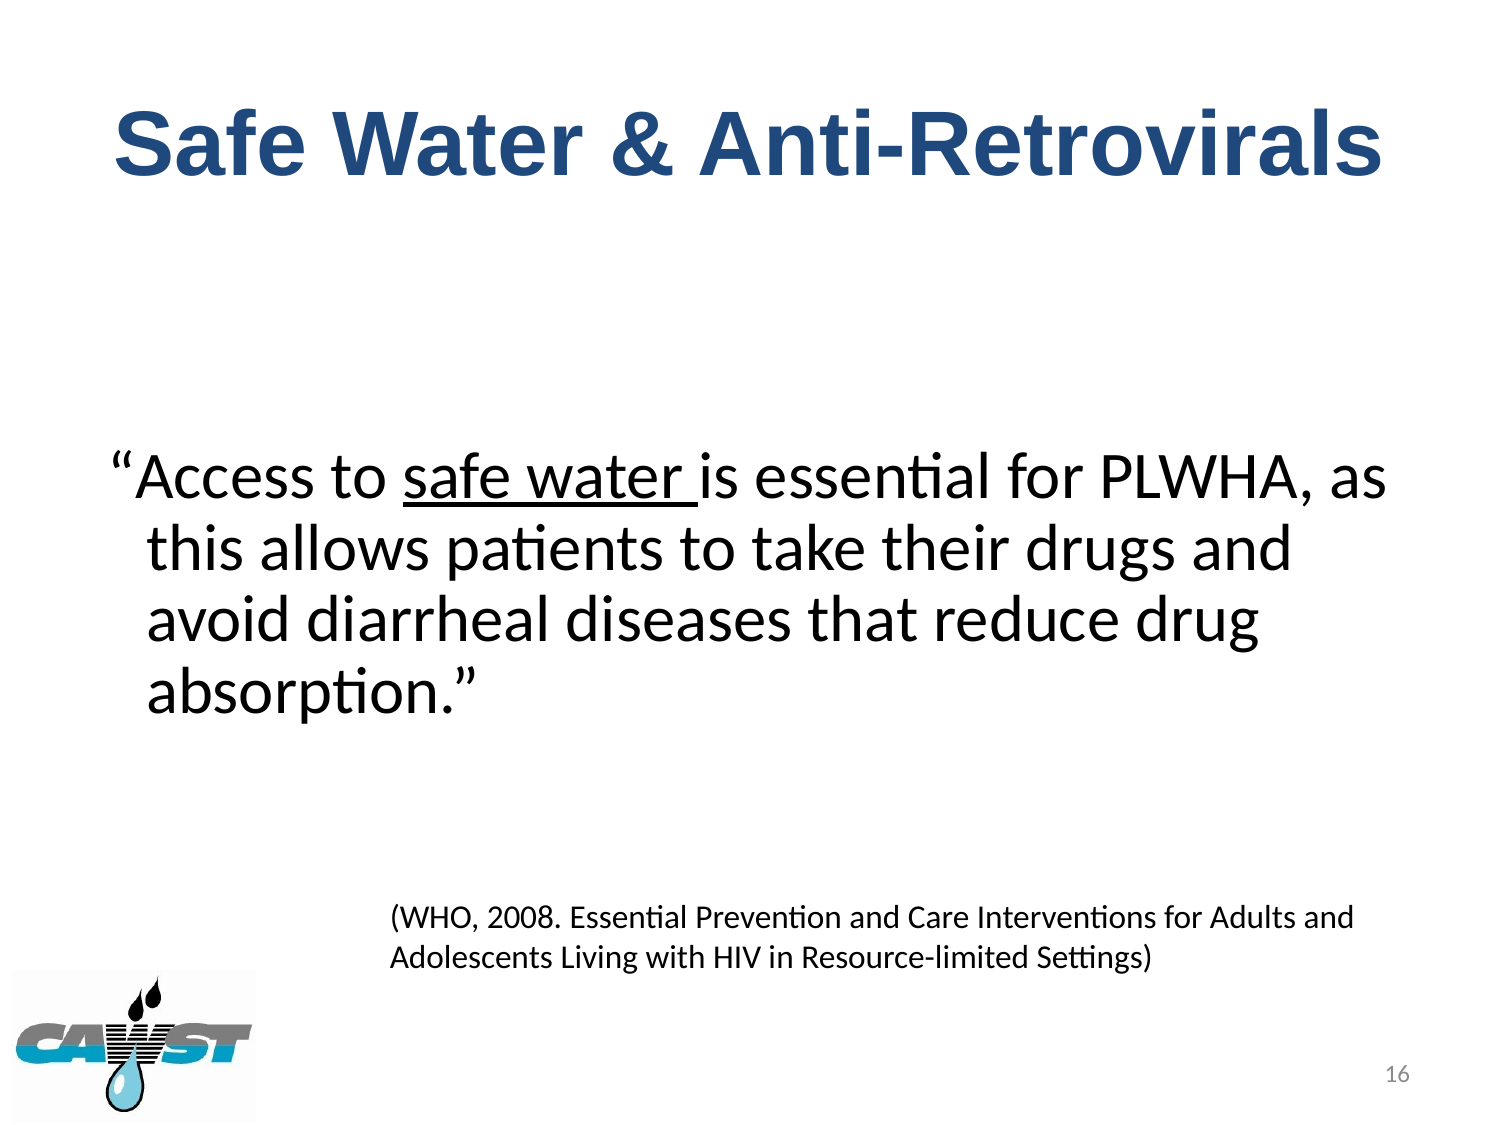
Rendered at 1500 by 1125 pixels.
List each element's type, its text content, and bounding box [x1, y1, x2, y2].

list “Access to safe water is essential for PLWHA, as this allows patients to take their drugs and avoid diarrheal diseases that reduce drug absorption.” [75, 262, 1425, 1005]
text_box (WHO, 2008. Essential Prevention and Care Interventions for Adults and Adolescents Living with HIV in Resource-limited Settings) [374, 887, 1425, 1039]
title Safe Water & Anti-Retrovirals [75, 45, 1425, 233]
picture [11, 970, 256, 1124]
slide_number 16 [1074, 1042, 1425, 1103]
